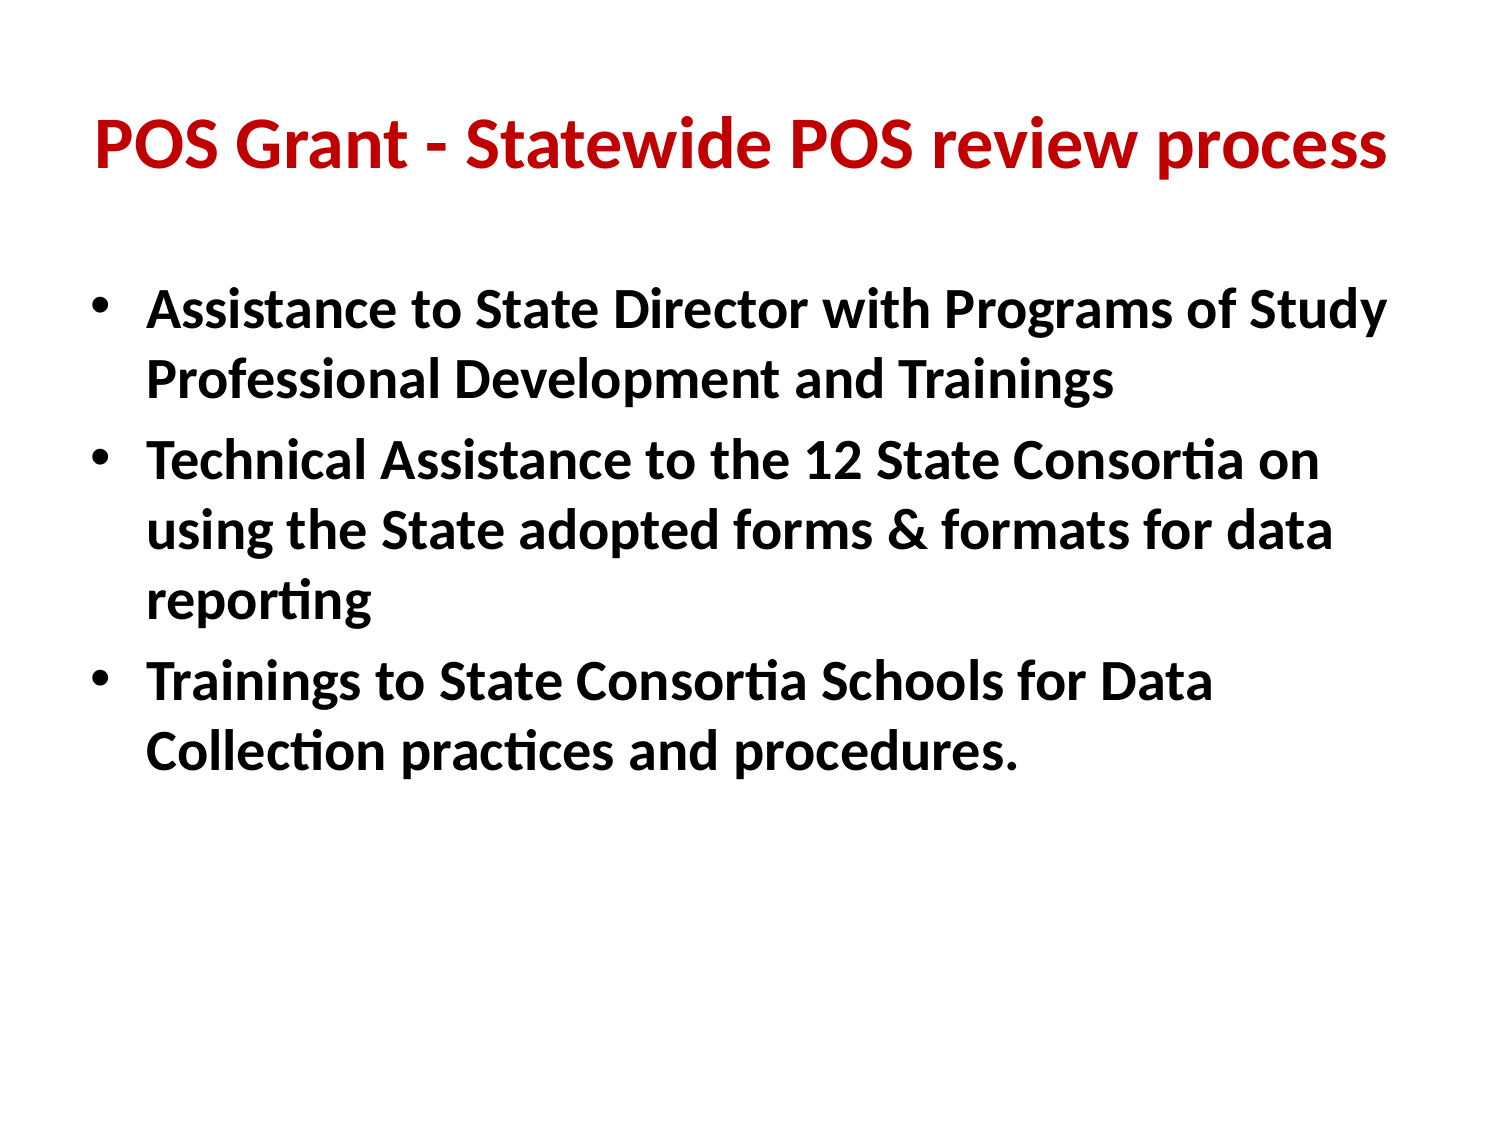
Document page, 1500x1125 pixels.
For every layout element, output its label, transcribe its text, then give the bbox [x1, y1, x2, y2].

list Assistance to State Director with Programs of Study Professional Development and Trainings Technical Assistance to the 12 State Consortia on using the State adopted forms & formats for data reporting Trainings to State Consortia Schools for Data Collection practices and procedures. [75, 262, 1425, 1005]
title POS Grant - Statewide POS review process [75, 45, 1425, 233]
